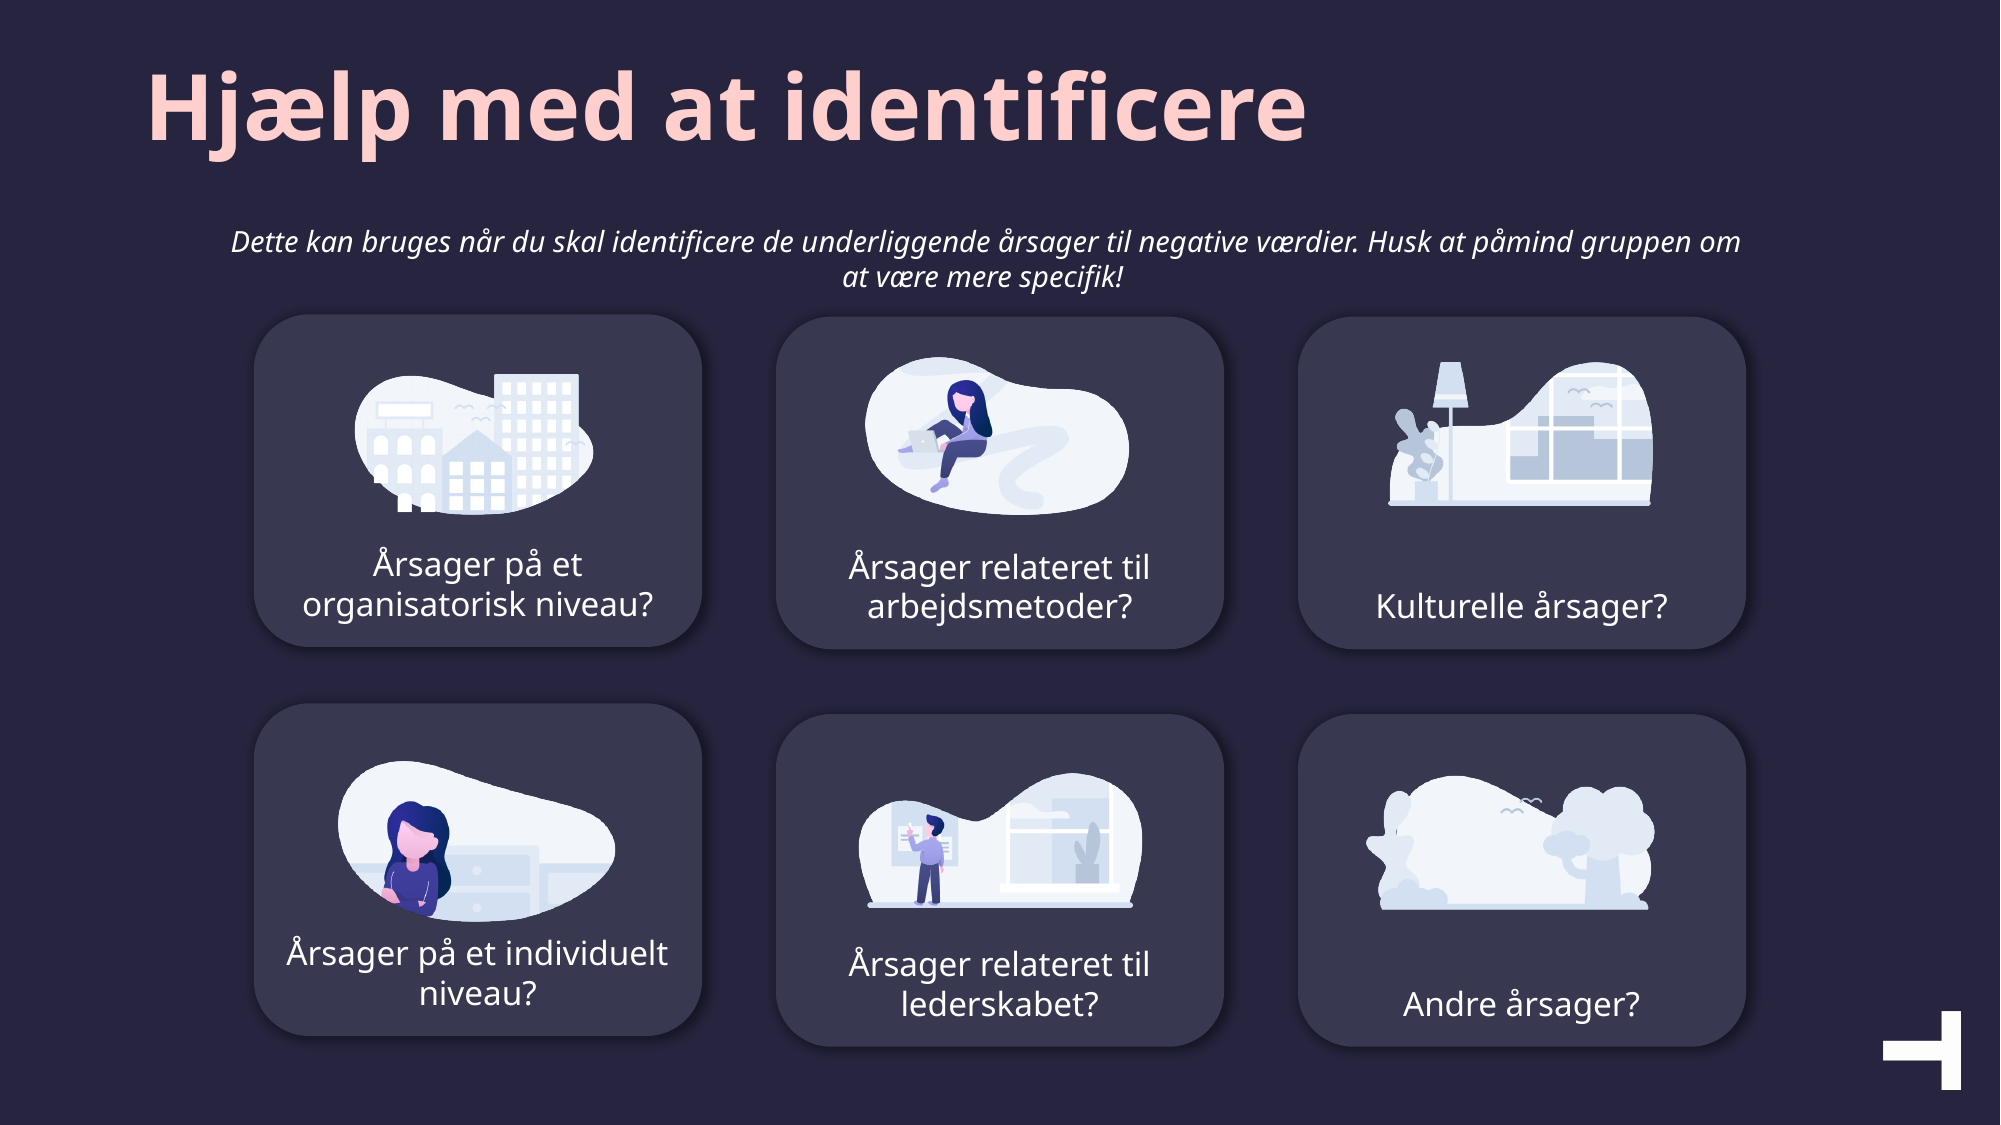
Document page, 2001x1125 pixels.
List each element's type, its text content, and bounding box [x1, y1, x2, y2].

text_box Årsager på et organisatorisk niveau? [253, 314, 703, 647]
text_box Hjælp med at identificere [130, 53, 1711, 242]
text_box Årsager relateret til arbejdsmetoder? [775, 316, 1225, 650]
text_box Dette kan bruges når du skal identificere de underliggende årsager til negative værdier. Husk at påmind gruppen om at være mere specifik! [212, 216, 1761, 301]
picture [1366, 773, 1656, 910]
picture [335, 758, 616, 922]
text_box Kulturelle årsager? [1297, 316, 1747, 650]
text_box Årsager på et individuelt niveau? [253, 703, 703, 1037]
picture [1388, 362, 1656, 507]
text_box Årsager relateret til lederskabet? [775, 714, 1225, 1047]
text_box Andre årsager? [1297, 714, 1747, 1047]
picture [1883, 1011, 1961, 1090]
picture [865, 354, 1130, 515]
picture [352, 374, 594, 515]
picture [855, 773, 1144, 908]
